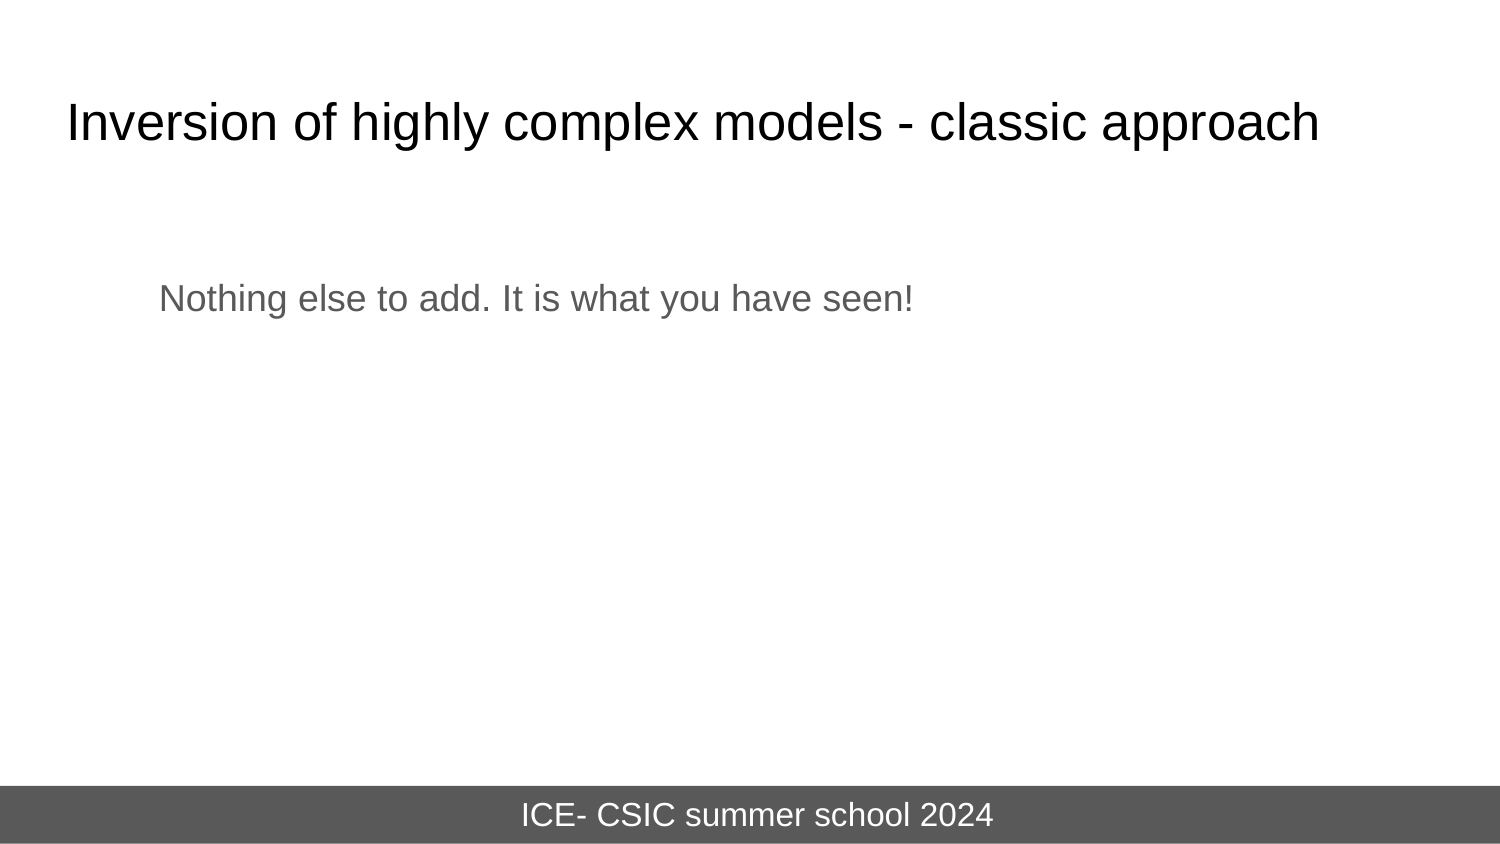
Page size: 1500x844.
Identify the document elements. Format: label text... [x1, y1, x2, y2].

text_box Nothing else to add. It is what you have seen! [144, 259, 1347, 466]
text_box [0, 785, 1500, 844]
text_box ICE- CSIC summer school 2024 [172, 778, 1343, 839]
title Inversion of highly complex models - classic approach [51, 72, 1449, 167]
